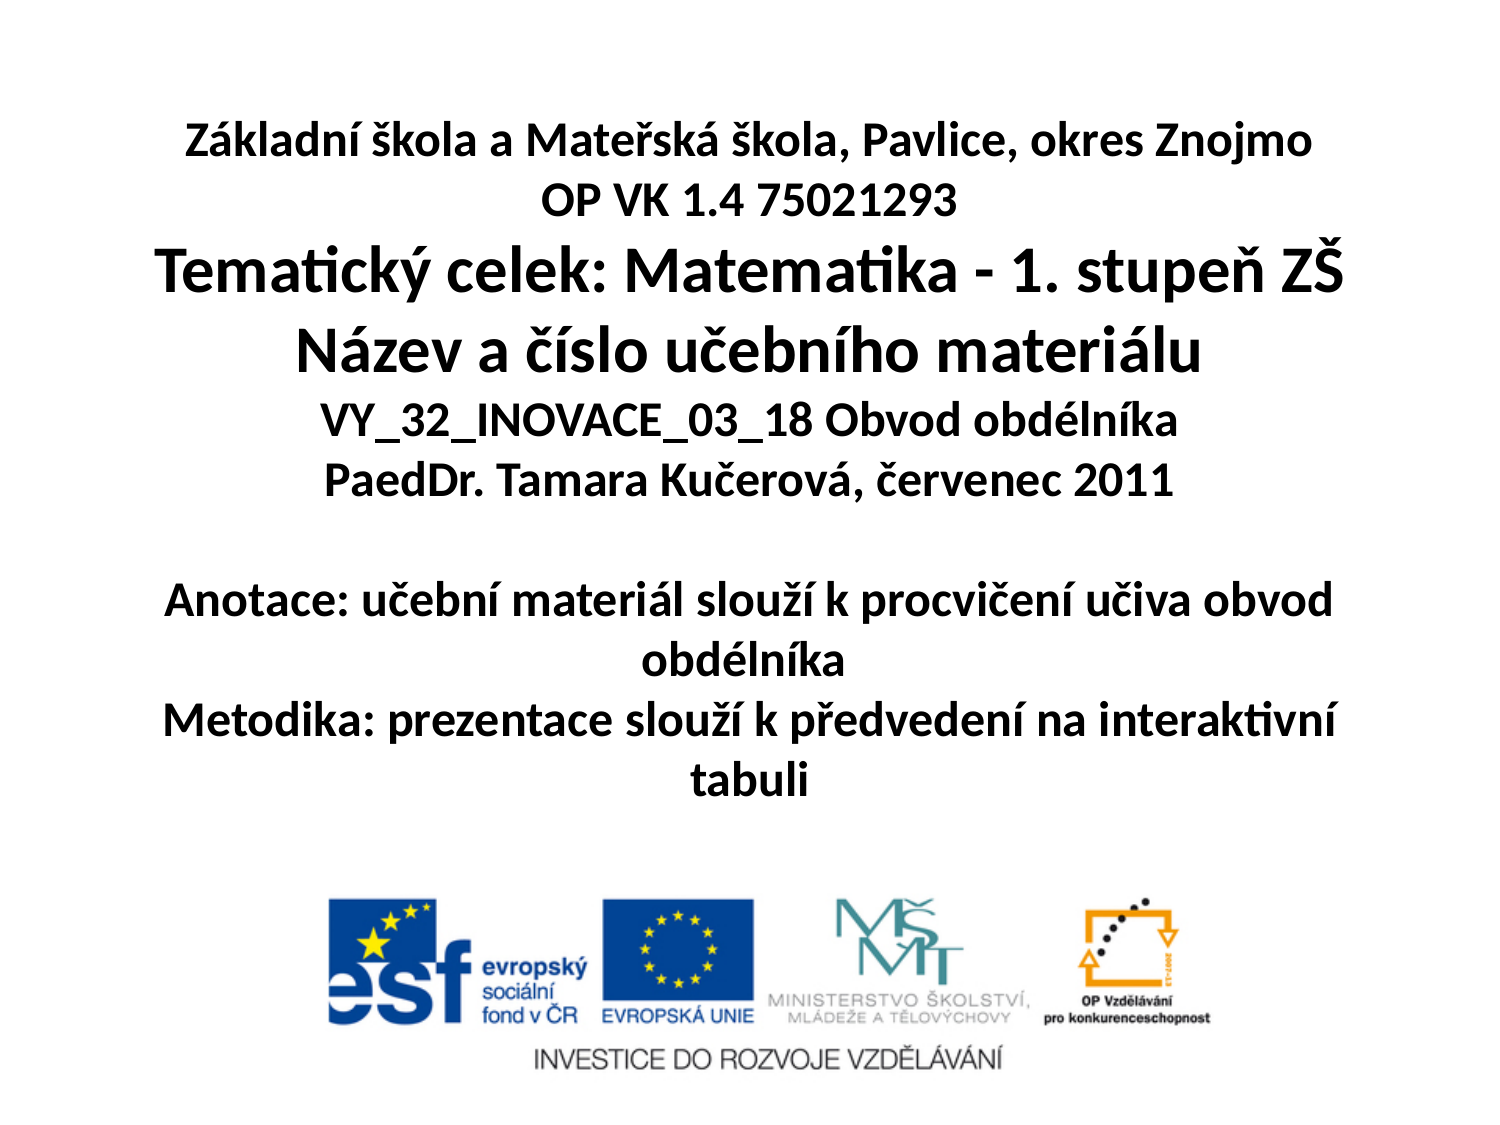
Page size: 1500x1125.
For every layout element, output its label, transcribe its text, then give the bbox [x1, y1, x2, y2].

title Základní škola a Mateřská škola, Pavlice, okres Znojmo OP VK 1.4 75021293 Tematický celek: Matematika - 1. stupeň ZŠ Název a číslo učebního materiálu VY_32_INOVACE_03_18 Obvod obdélníka PaedDr. Tamara Kučerová, červenec 2011 Anotace: učební materiál slouží k procvičení učiva obvod obdélníka Metodika: prezentace slouží k předvedení na interaktivní tabuli [112, 54, 1388, 858]
picture [300, 881, 1239, 1087]
